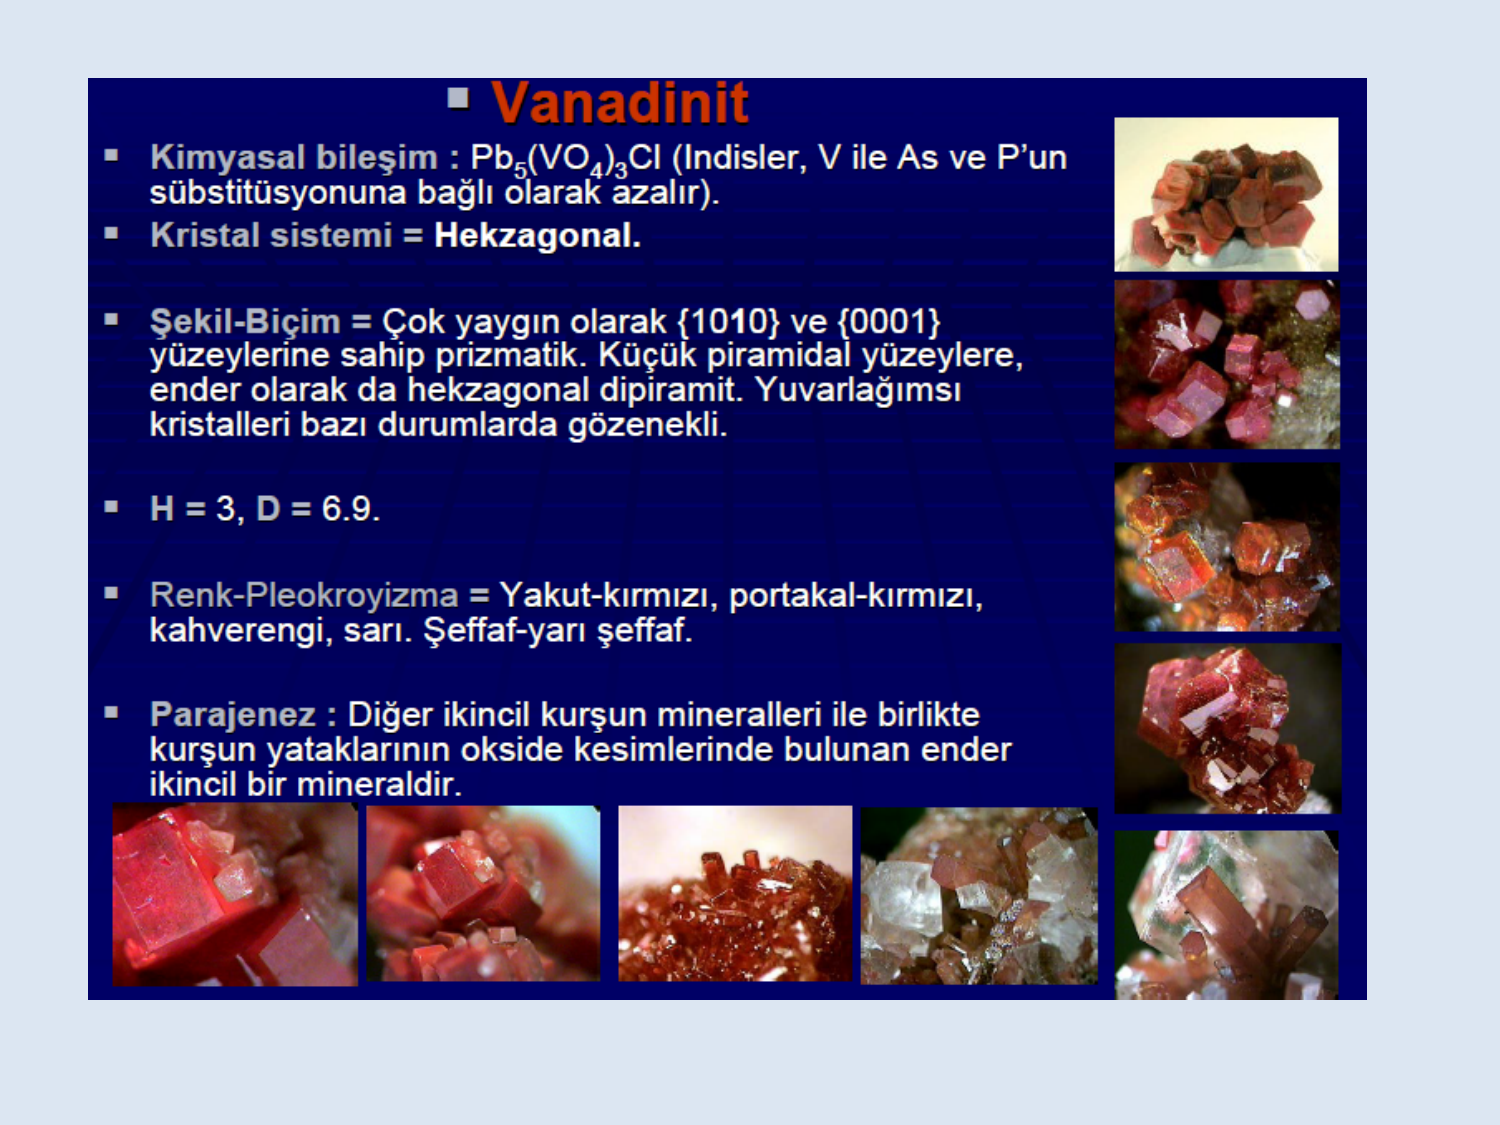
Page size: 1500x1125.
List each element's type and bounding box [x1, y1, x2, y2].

picture [88, 77, 1367, 1000]
